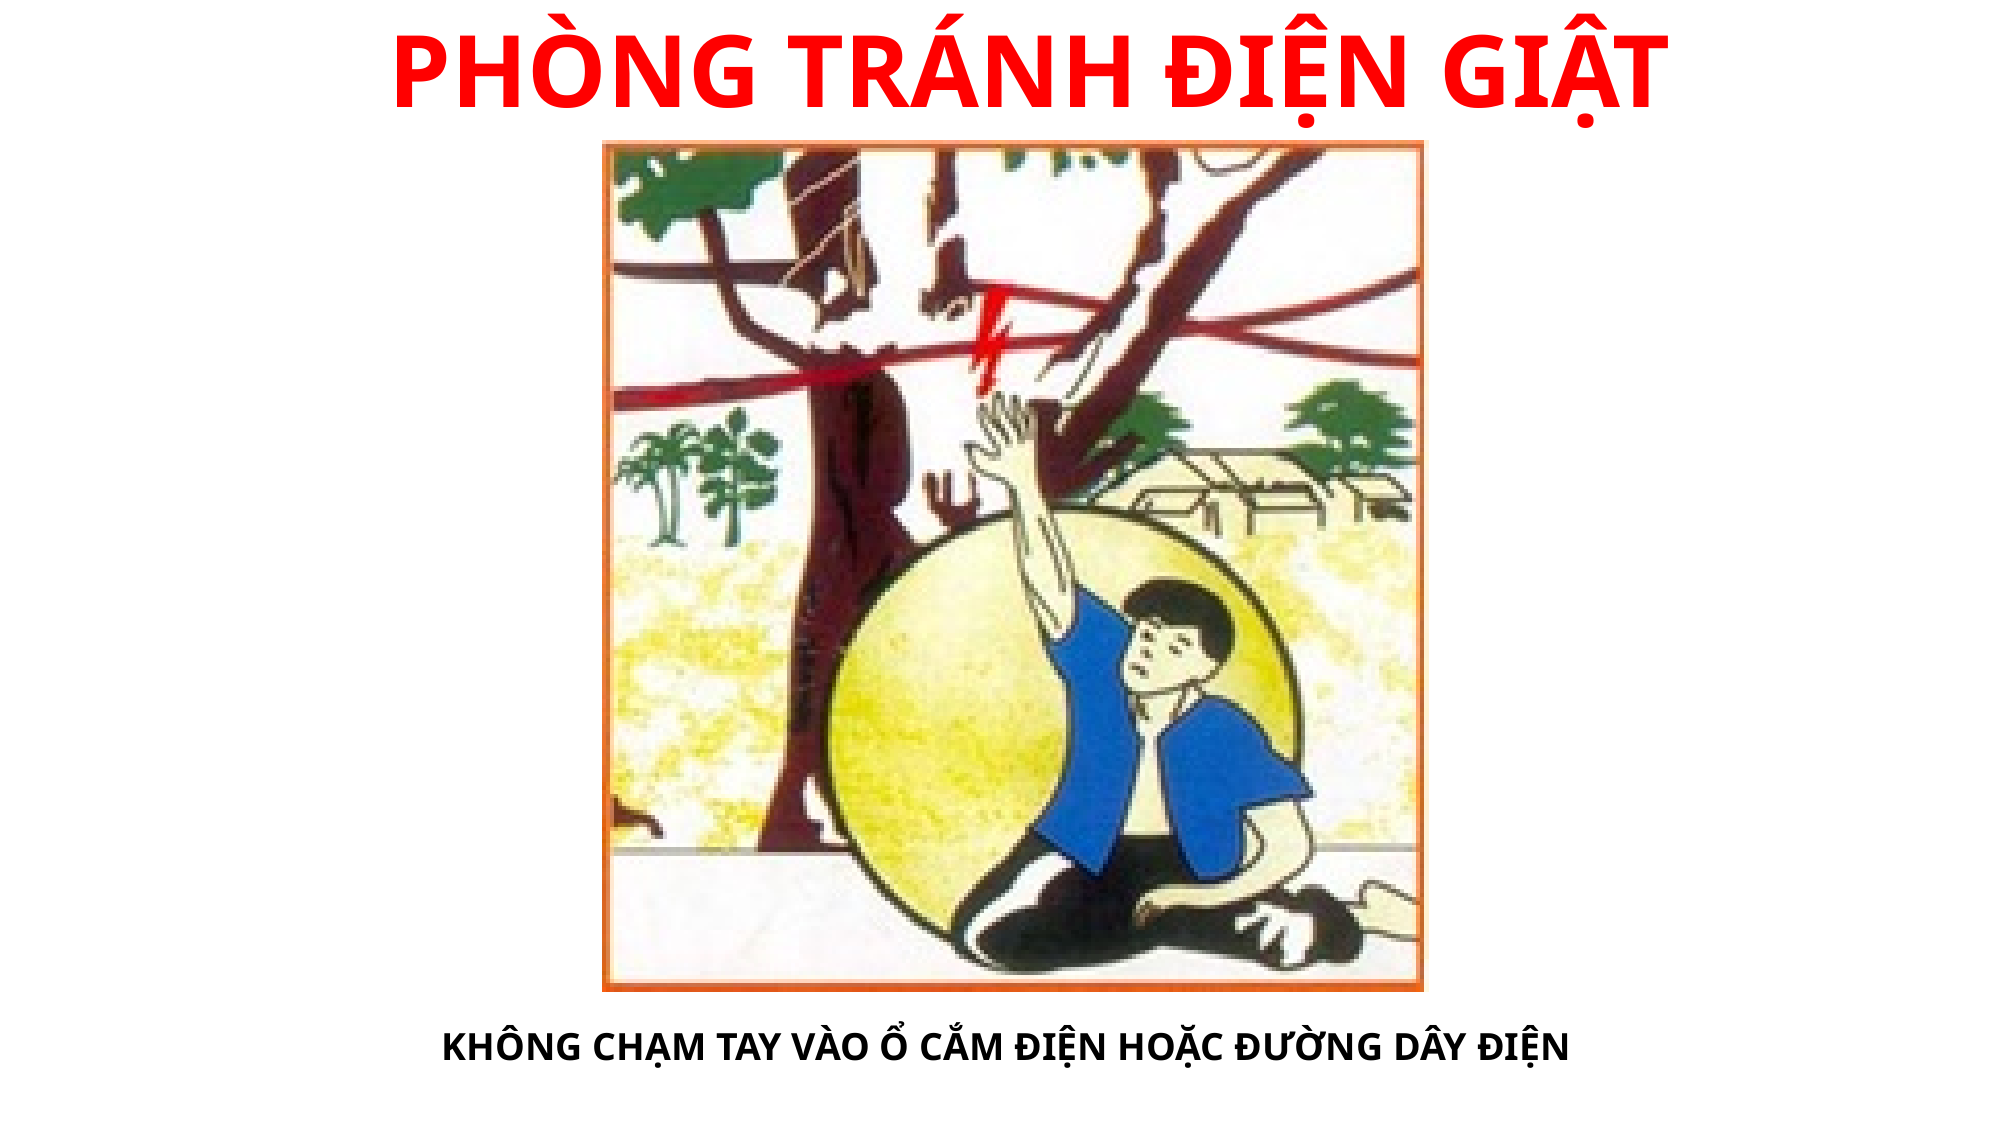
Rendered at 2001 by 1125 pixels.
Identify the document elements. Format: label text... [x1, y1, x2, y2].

picture [602, 140, 1429, 992]
text_box KHÔNG CHẠM TAY VÀO Ổ CẮM ĐIỆN HOẶC ĐƯỜNG DÂY ĐIỆN [259, 1015, 1754, 1076]
text_box PHÒNG TRÁNH ĐIỆN GIẬT [280, 0, 1781, 135]
